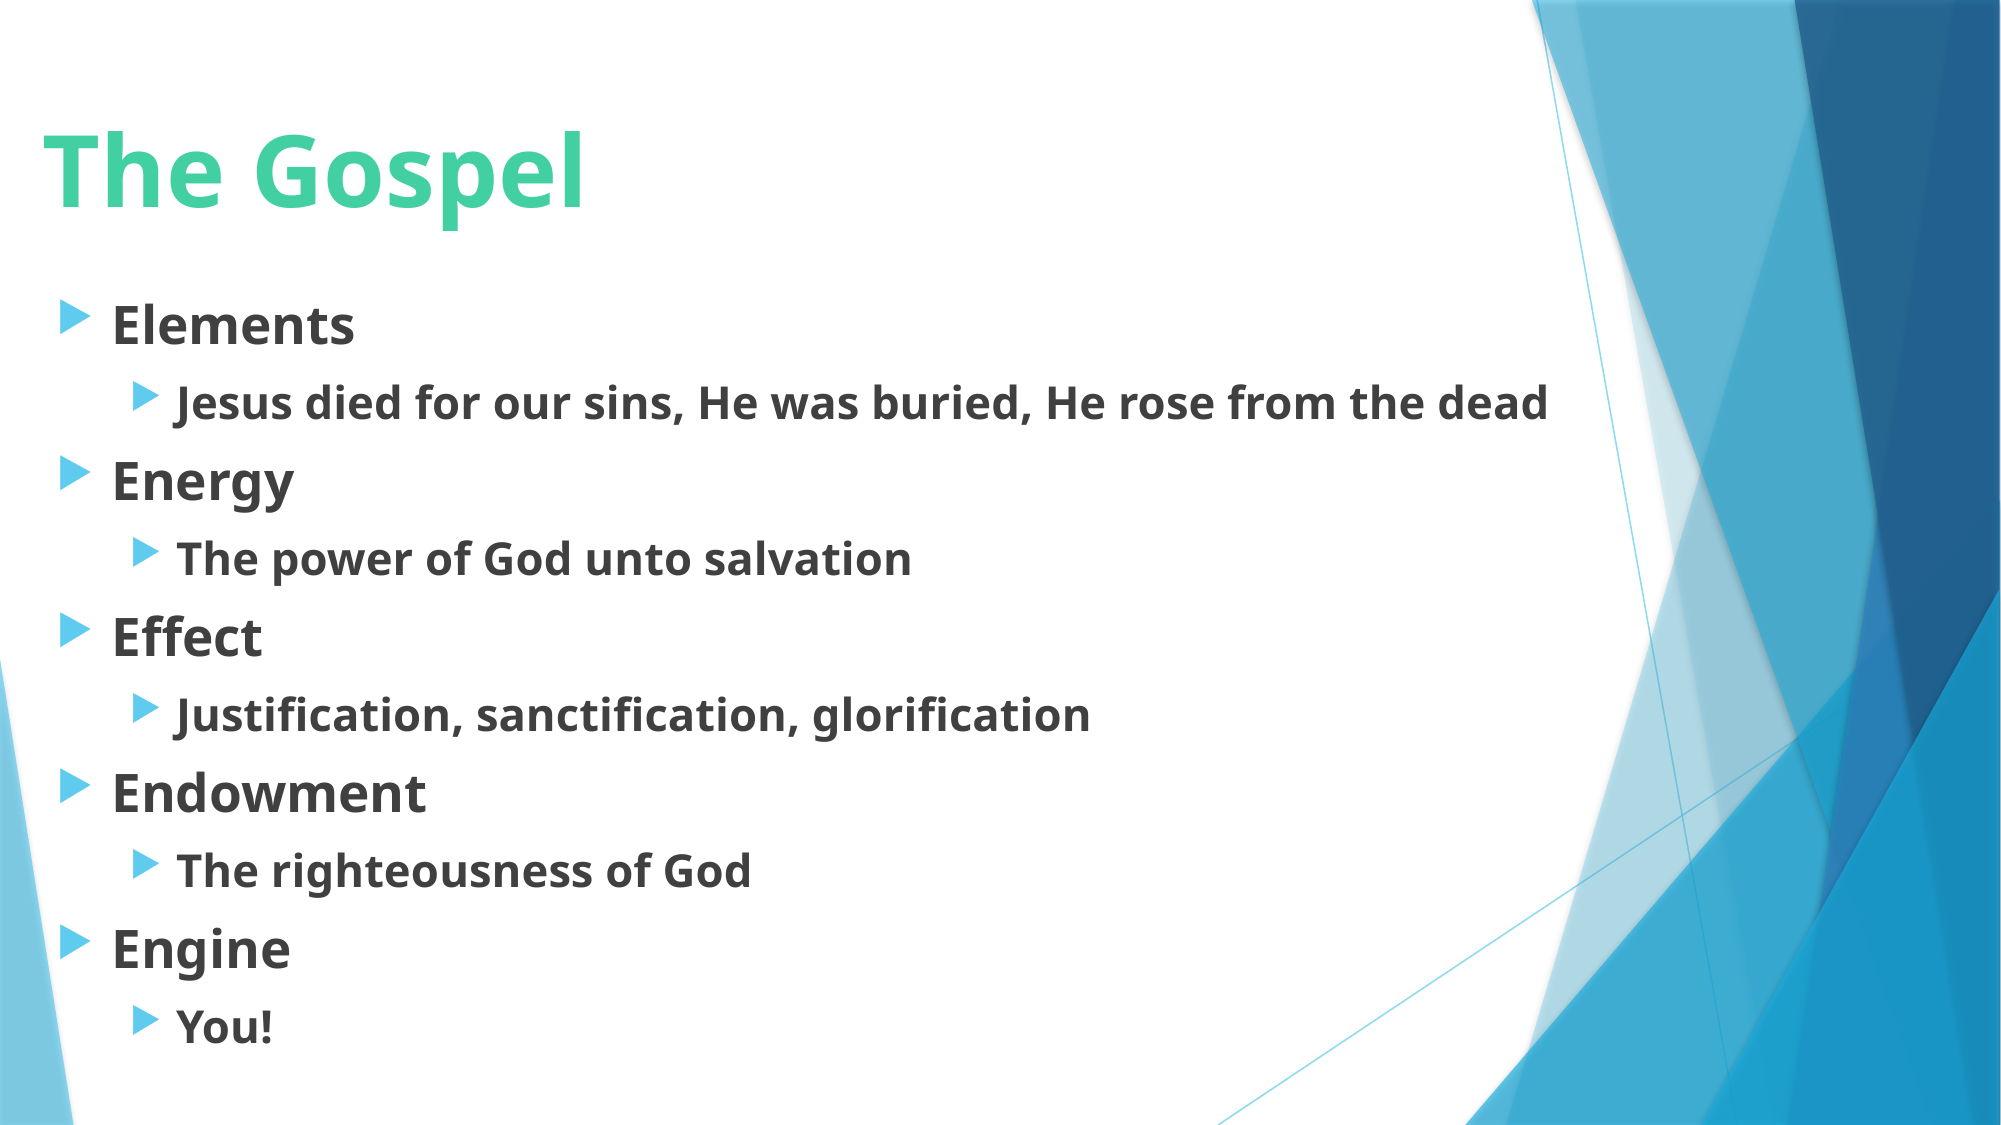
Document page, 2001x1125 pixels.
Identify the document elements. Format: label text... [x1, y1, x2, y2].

title The Gospel [27, 99, 1522, 317]
list Elements Jesus died for our sins, He was buried, He rose from the dead Energy The power of God unto salvation Effect Justification, sanctification, glorification Endowment The righteousness of God Engine You! [41, 283, 1580, 1109]
